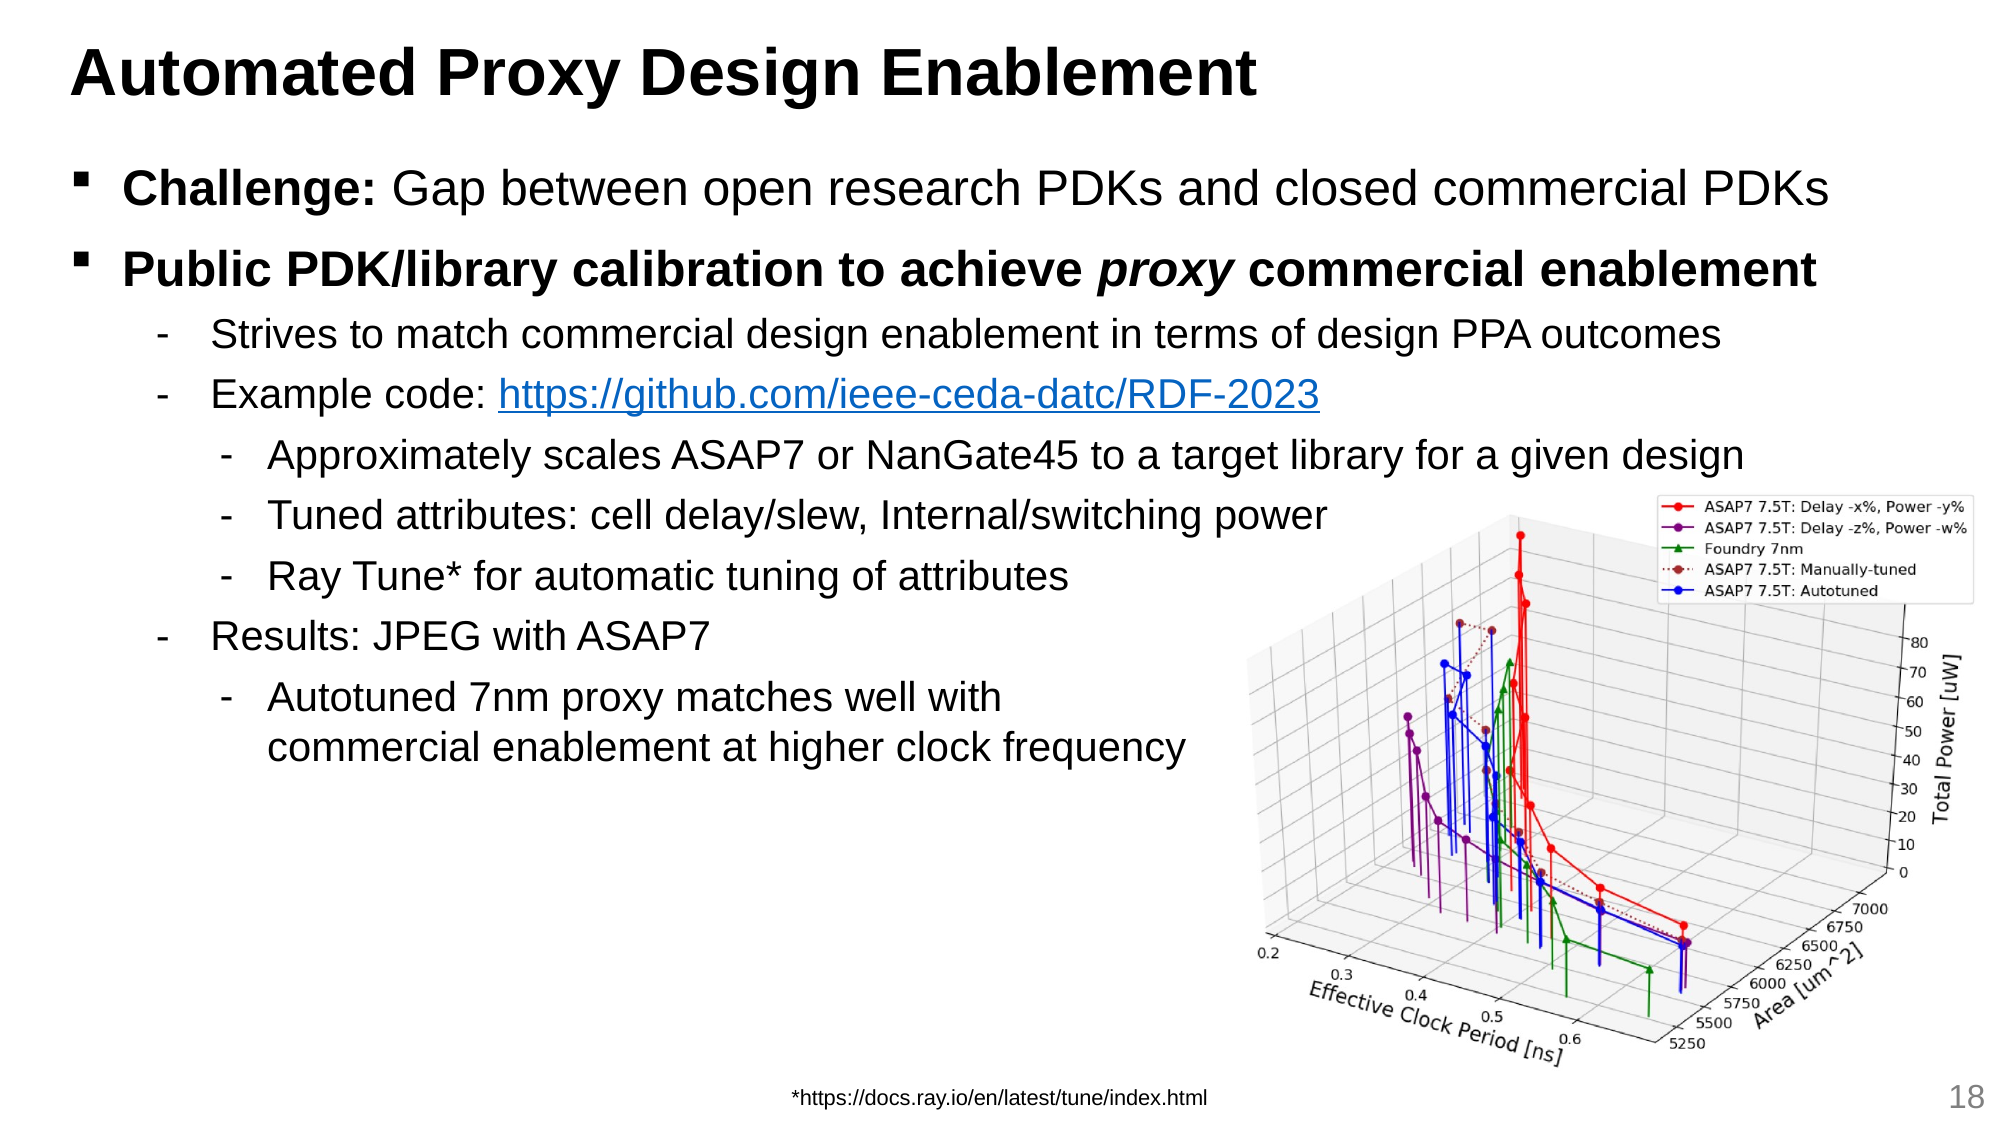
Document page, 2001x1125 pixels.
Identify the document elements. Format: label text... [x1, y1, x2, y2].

text_box *https://docs.ray.io/en/latest/tune/index.html [776, 1076, 1224, 1117]
picture [1240, 488, 1983, 1073]
title Automated Proxy Design Enablement [55, 0, 2000, 148]
list Challenge: Gap between open research PDKs and closed commercial PDKs Public PDK/library calibration to achieve proxy commercial enablement Strives to match commercial design enablement in terms of design PPA outcomes Example code: https://github.com/ieee-ceda-datc/RDF-2023 Approximately scales ASAP7 or NanGate45 to a target library for a given design Tuned attributes: cell delay/slew, Internal/switching power Ray Tune* for automatic tuning of attributes Results: JPEG with ASAP7 Autotuned 7nm proxy matches well with commercial enablement at higher clock frequency [55, 148, 1945, 1125]
